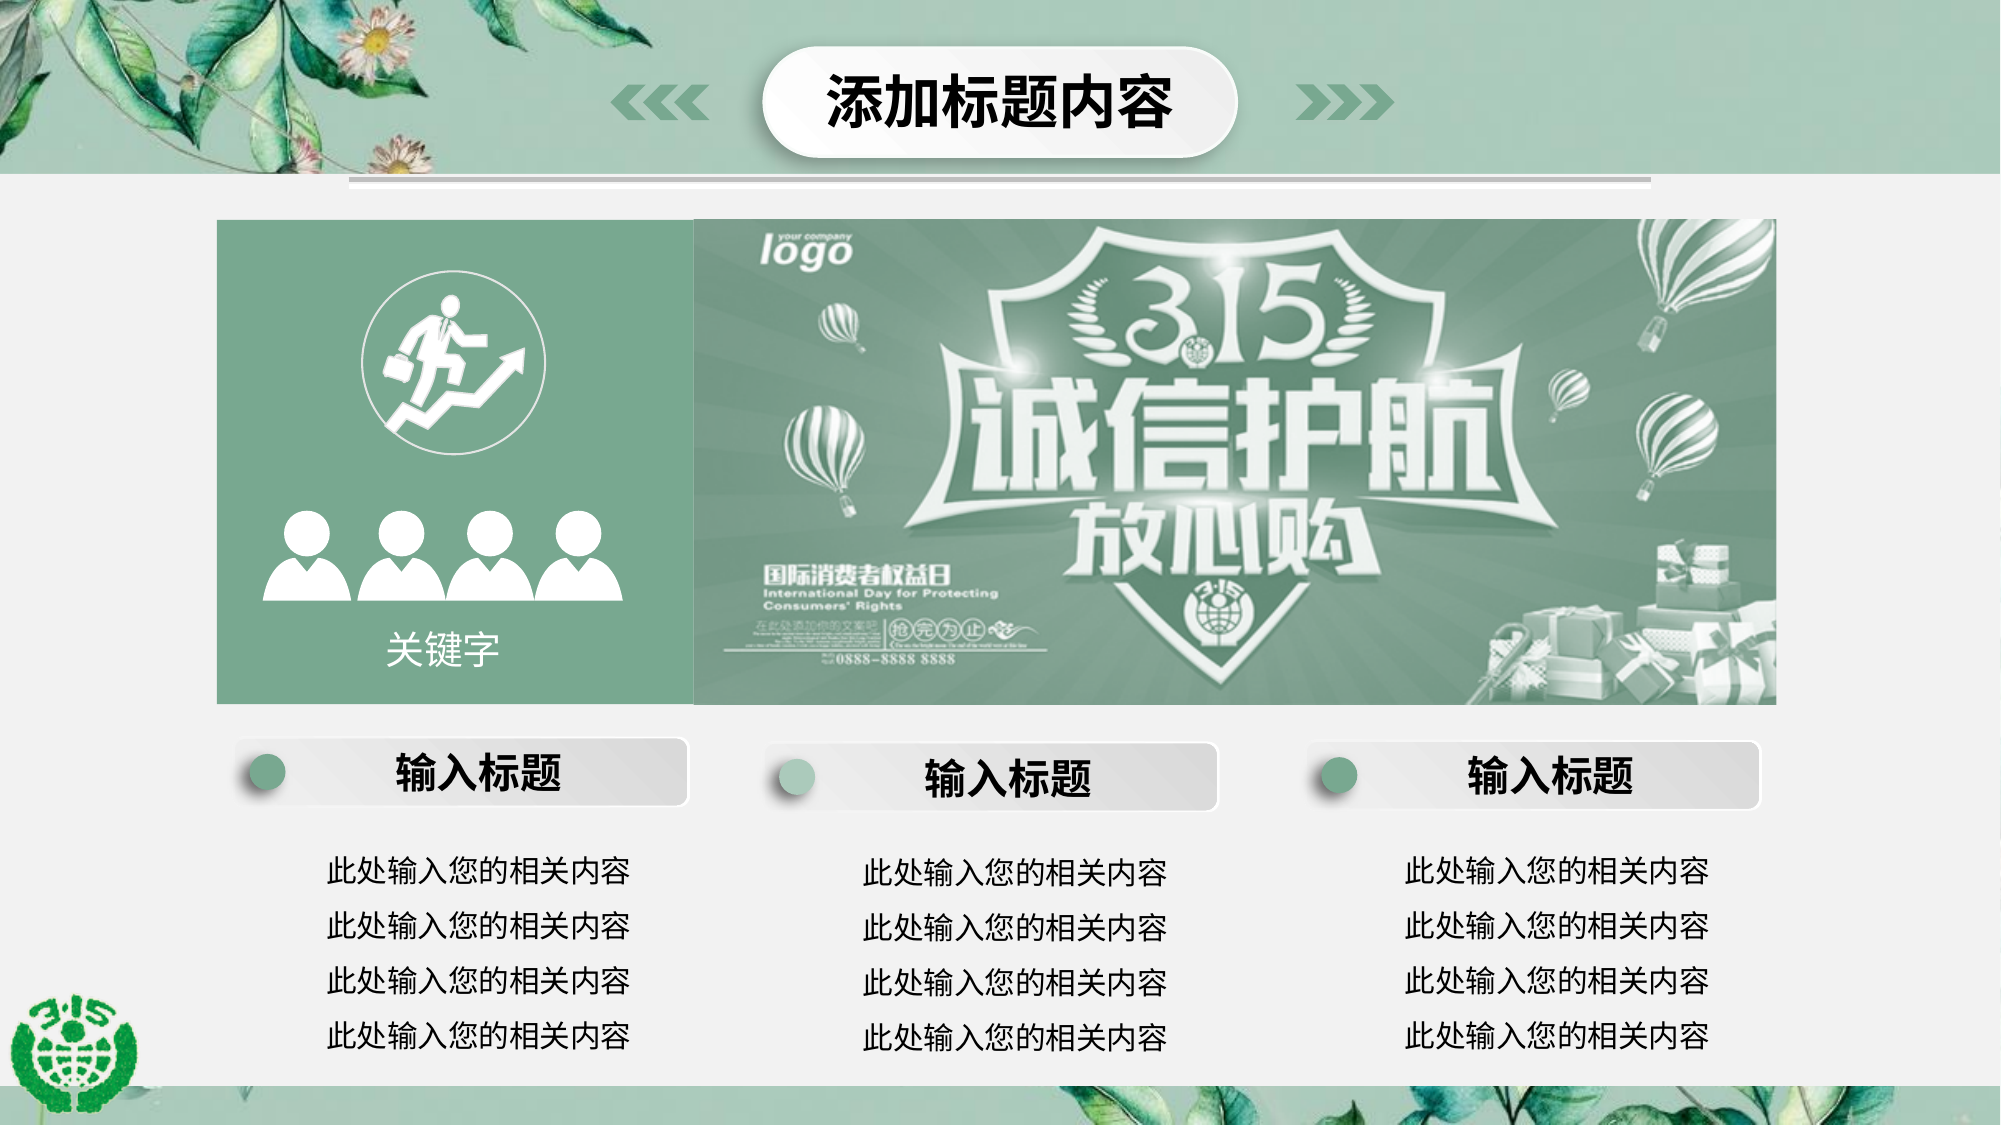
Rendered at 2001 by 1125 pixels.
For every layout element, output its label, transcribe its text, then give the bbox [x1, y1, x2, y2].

text_box [467, 510, 513, 557]
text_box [1304, 739, 1762, 811]
text_box 此处输入您的相关内容 此处输入您的相关内容 此处输入您的相关内容 此处输入您的相关内容 [1306, 824, 1808, 1064]
text_box [216, 219, 693, 705]
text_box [348, 179, 1652, 187]
text_box [534, 557, 623, 601]
text_box 此处输入您的相关内容 此处输入您的相关内容 此处输入您的相关内容 此处输入您的相关内容 [764, 825, 1266, 1066]
text_box [284, 510, 330, 557]
text_box [555, 510, 602, 557]
picture [0, 0, 2001, 1125]
text_box 添加标题内容 [810, 58, 1190, 143]
text_box [693, 219, 1777, 705]
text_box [761, 741, 1220, 813]
text_box 关键字 [240, 615, 647, 683]
text_box [357, 557, 446, 601]
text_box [362, 271, 546, 455]
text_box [232, 736, 691, 808]
text_box 此处输入您的相关内容 此处输入您的相关内容 此处输入您的相关内容 此处输入您的相关内容 [228, 823, 729, 1063]
text_box [445, 557, 534, 601]
text_box [262, 557, 352, 601]
text_box [378, 510, 425, 557]
